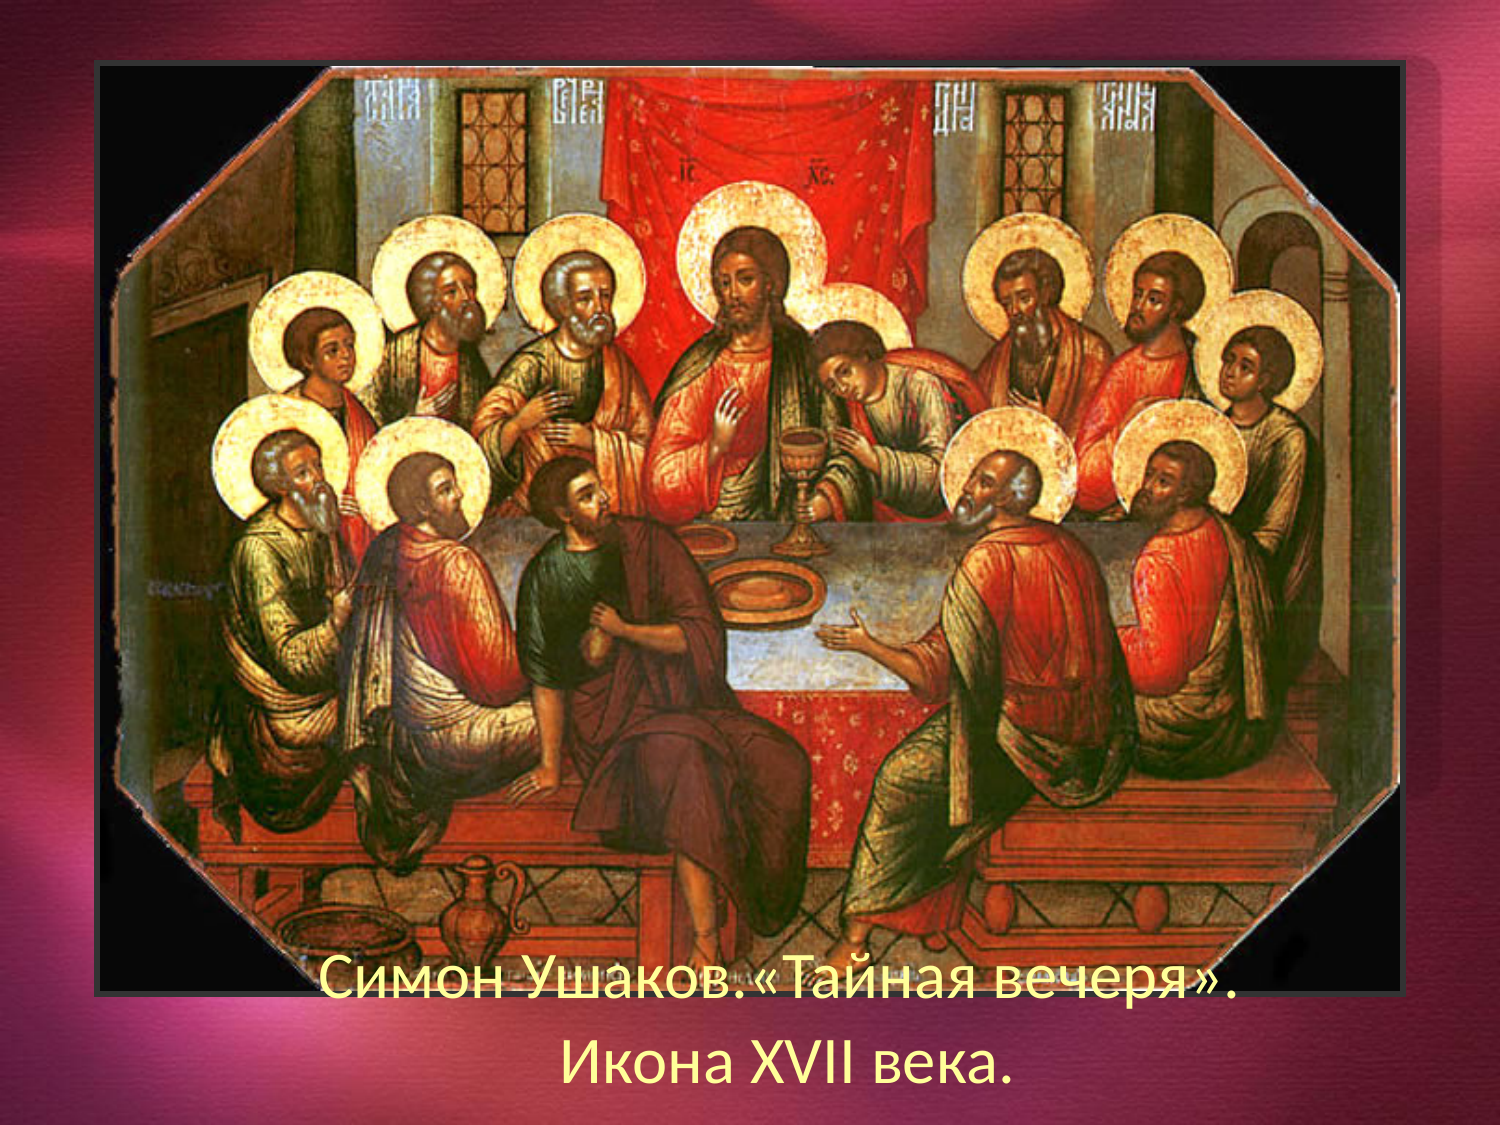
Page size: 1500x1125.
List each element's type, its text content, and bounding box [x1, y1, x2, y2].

picture [0, 0, 1500, 1125]
list Симон Ушаков.«Тайная вечеря». Икона XVII века. [111, 940, 1463, 1109]
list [100, 66, 1400, 992]
